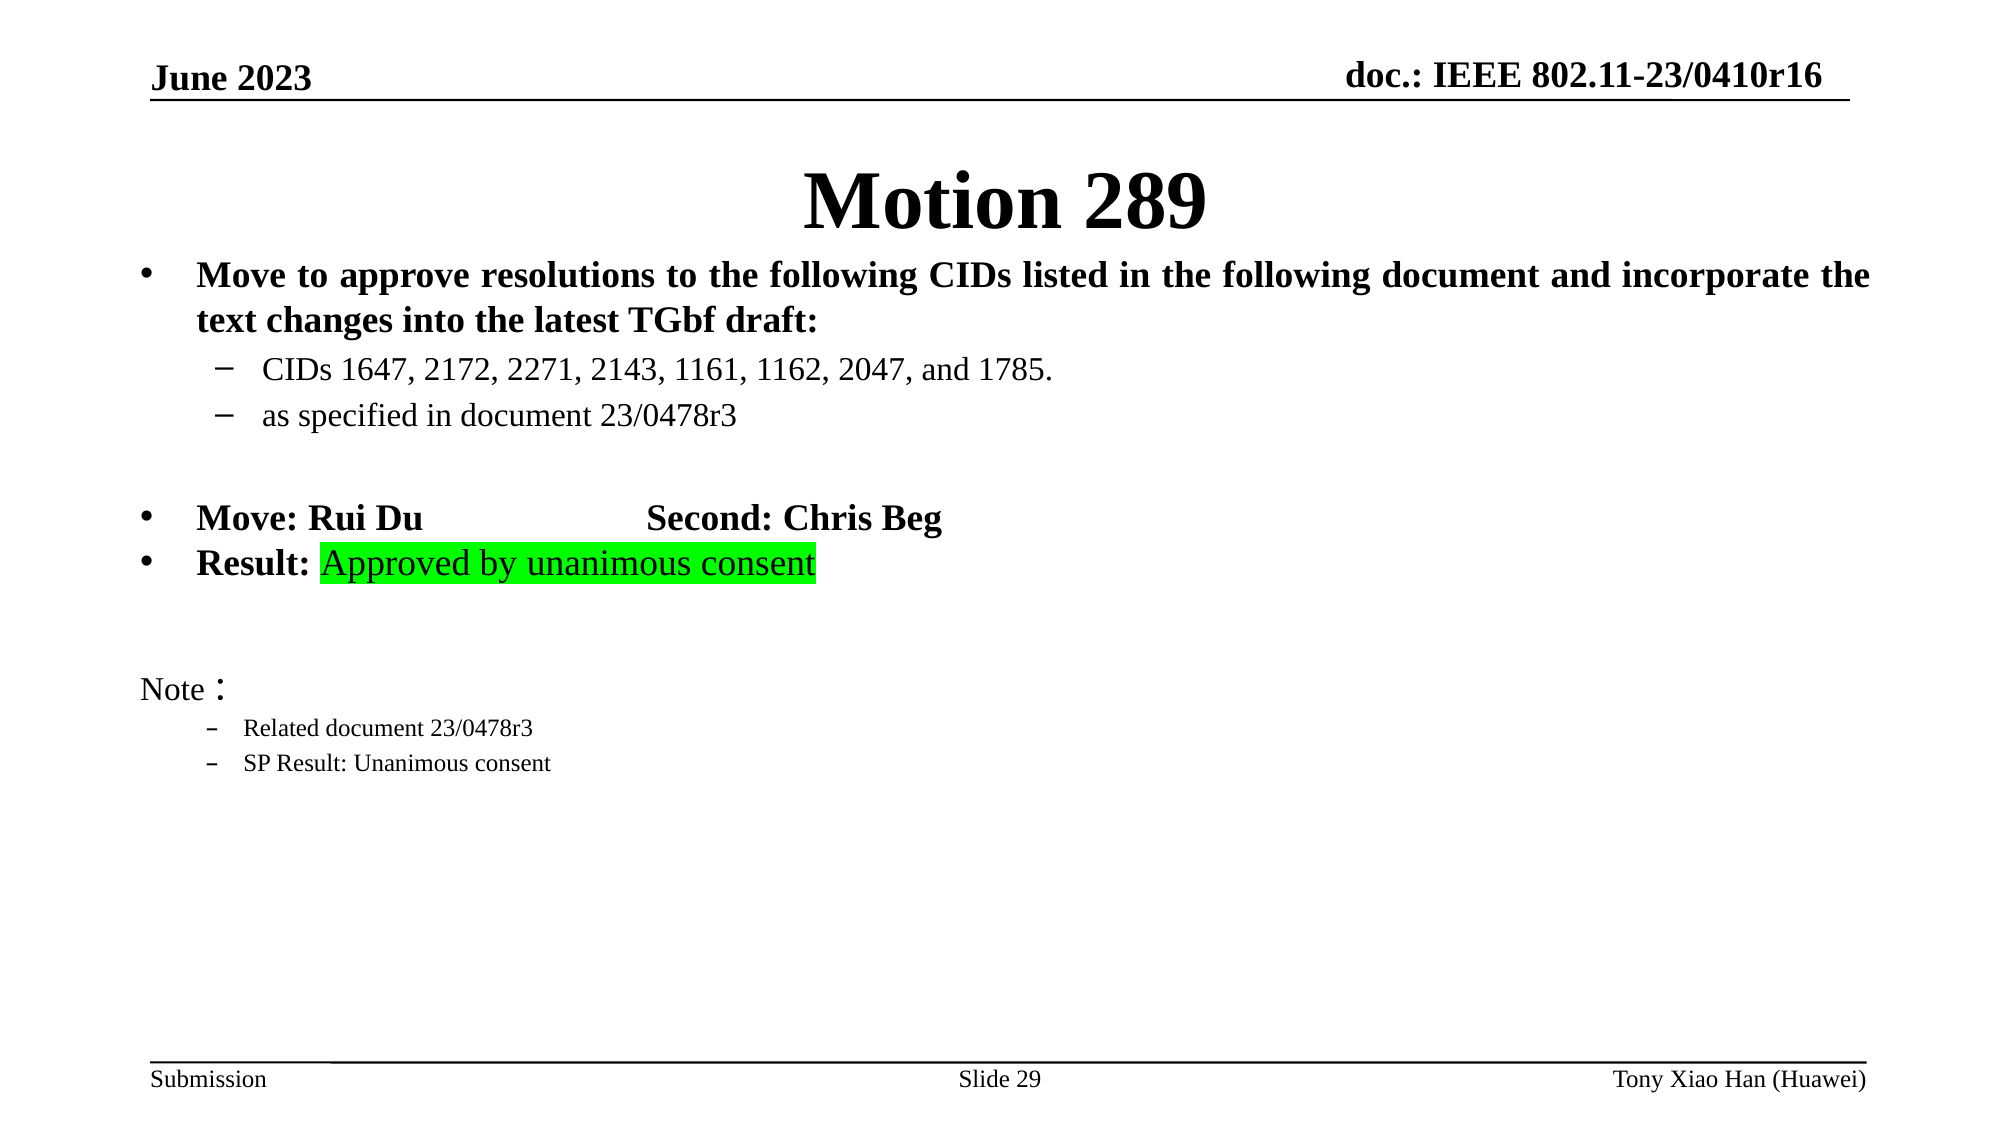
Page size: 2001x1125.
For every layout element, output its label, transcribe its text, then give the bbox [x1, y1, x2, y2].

text_box Motion 289 [368, 137, 1644, 212]
text_box Move to approve resolutions to the following CIDs listed in the following document and incorporate the text changes into the latest TGbf draft: CIDs 1647, 2172, 2271, 2143, 1161, 1162, 2047, and 1785. as specified in document 23/0478r3 Move: Rui Du Second: Chris Beg Result: Approved by unanimous consent Note： Related document 23/0478r3 SP Result: Unanimous consent [125, 212, 1888, 900]
